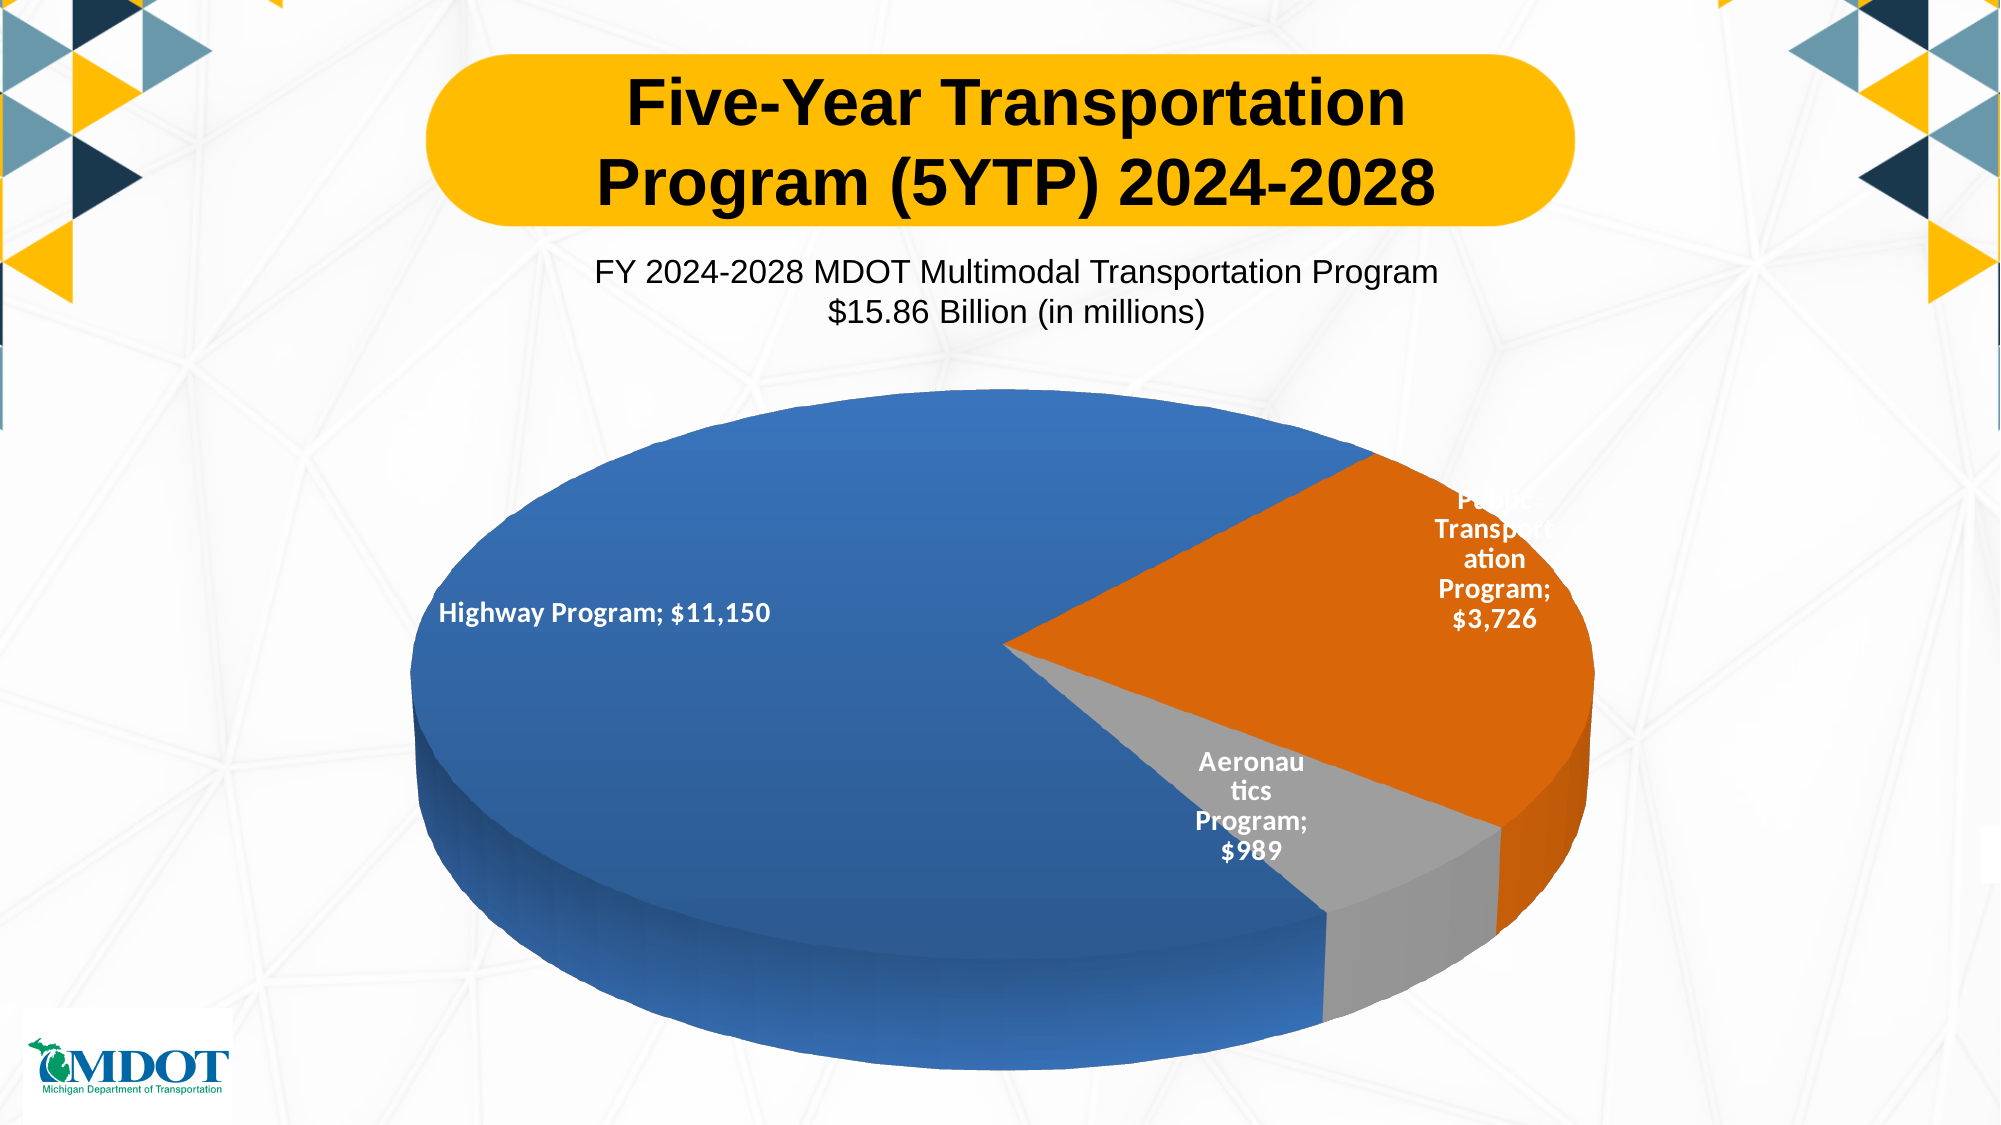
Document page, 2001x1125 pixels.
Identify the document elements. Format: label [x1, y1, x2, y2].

text_box [0, 0, 2000, 1125]
picture [23, 1008, 233, 1125]
chart [284, 199, 1751, 1125]
